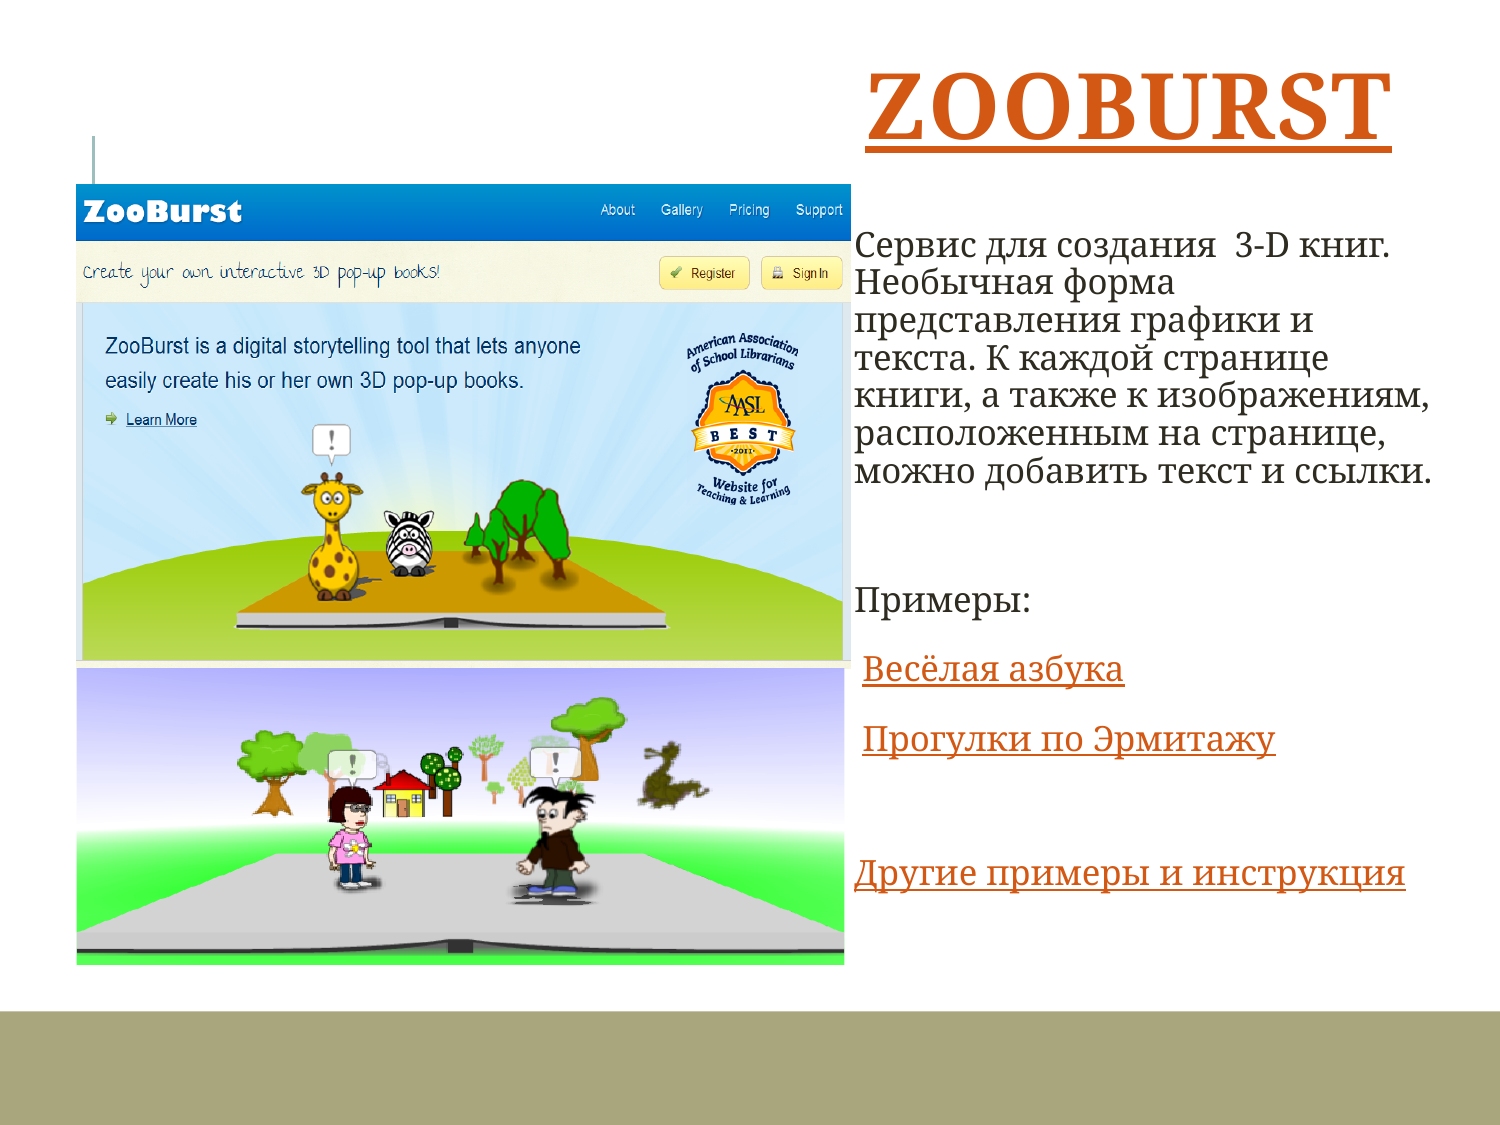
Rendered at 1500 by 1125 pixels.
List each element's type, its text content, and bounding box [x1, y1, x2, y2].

title ZooBurst [850, 30, 1427, 188]
list Сервис для создания 3-D книг. Необычная форма представления графики и текста. К каждой странице книги, а также к изображениям, расположенным на странице, можно добавить текст и ссылки. Примеры: Весёлая азбука Прогулки по Эрмитажу Другие примеры и инструкция [851, 219, 1449, 927]
picture [76, 201, 851, 966]
text_box [0, 1010, 1500, 1125]
